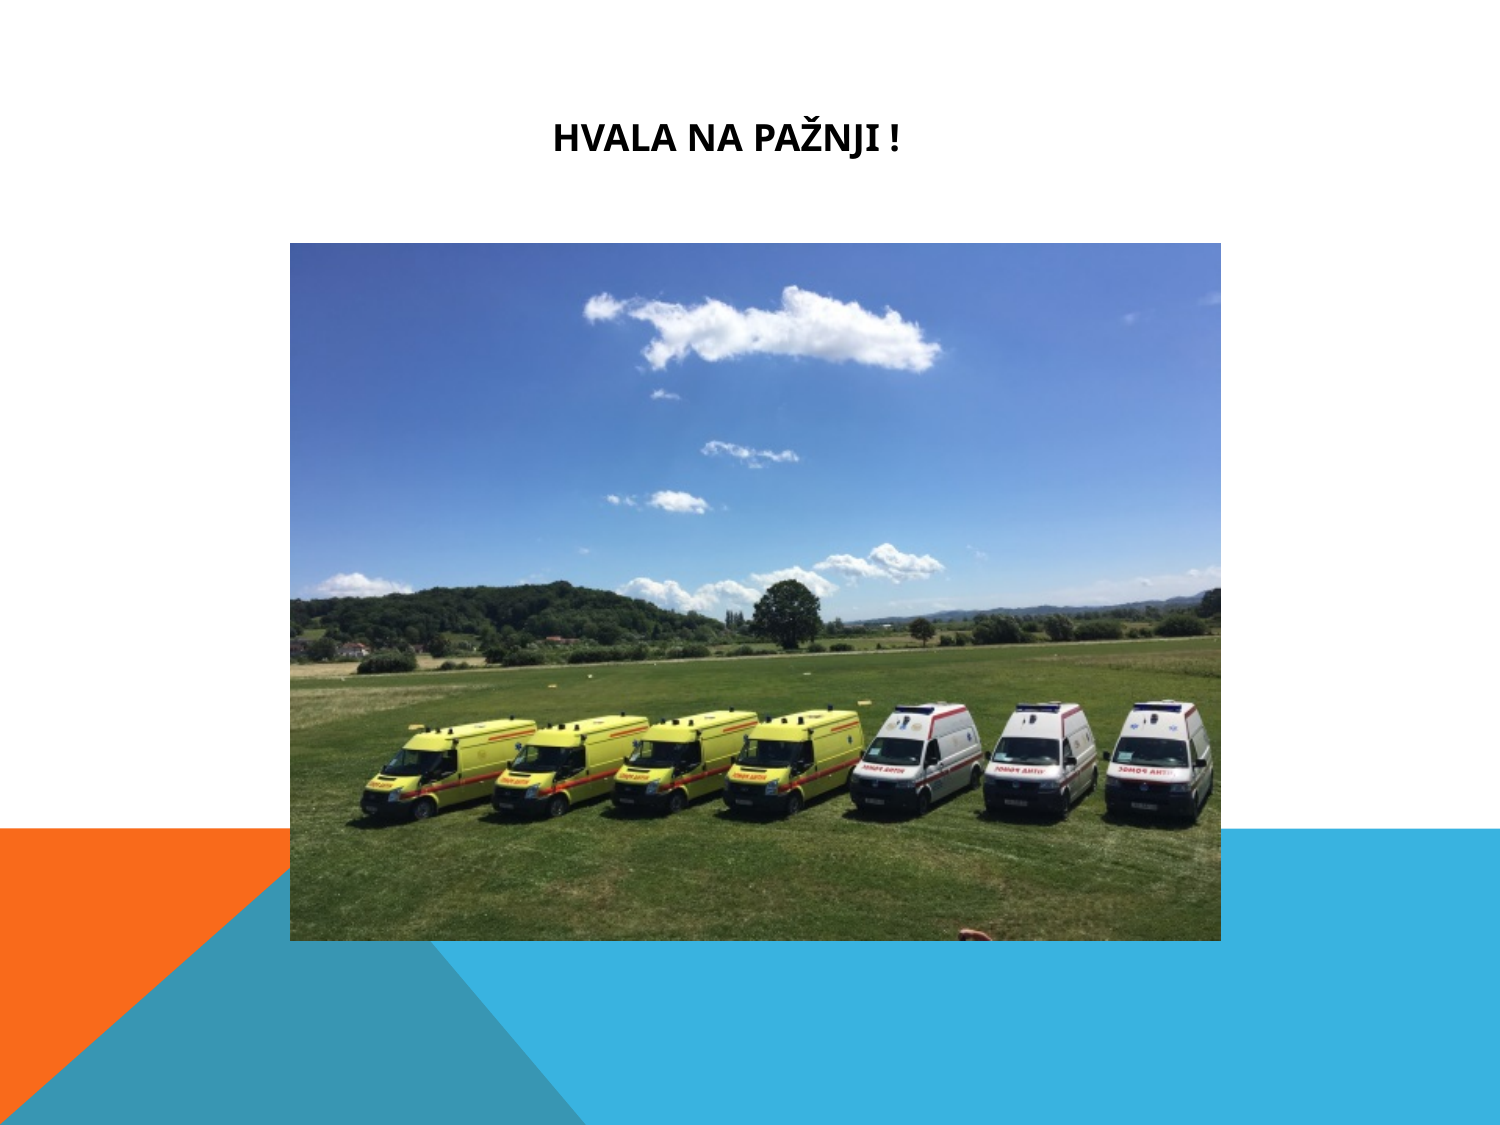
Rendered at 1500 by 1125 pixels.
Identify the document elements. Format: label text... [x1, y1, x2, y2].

picture [290, 243, 1221, 941]
text_box HVALA NA PAŽNJI ! [537, 106, 939, 167]
